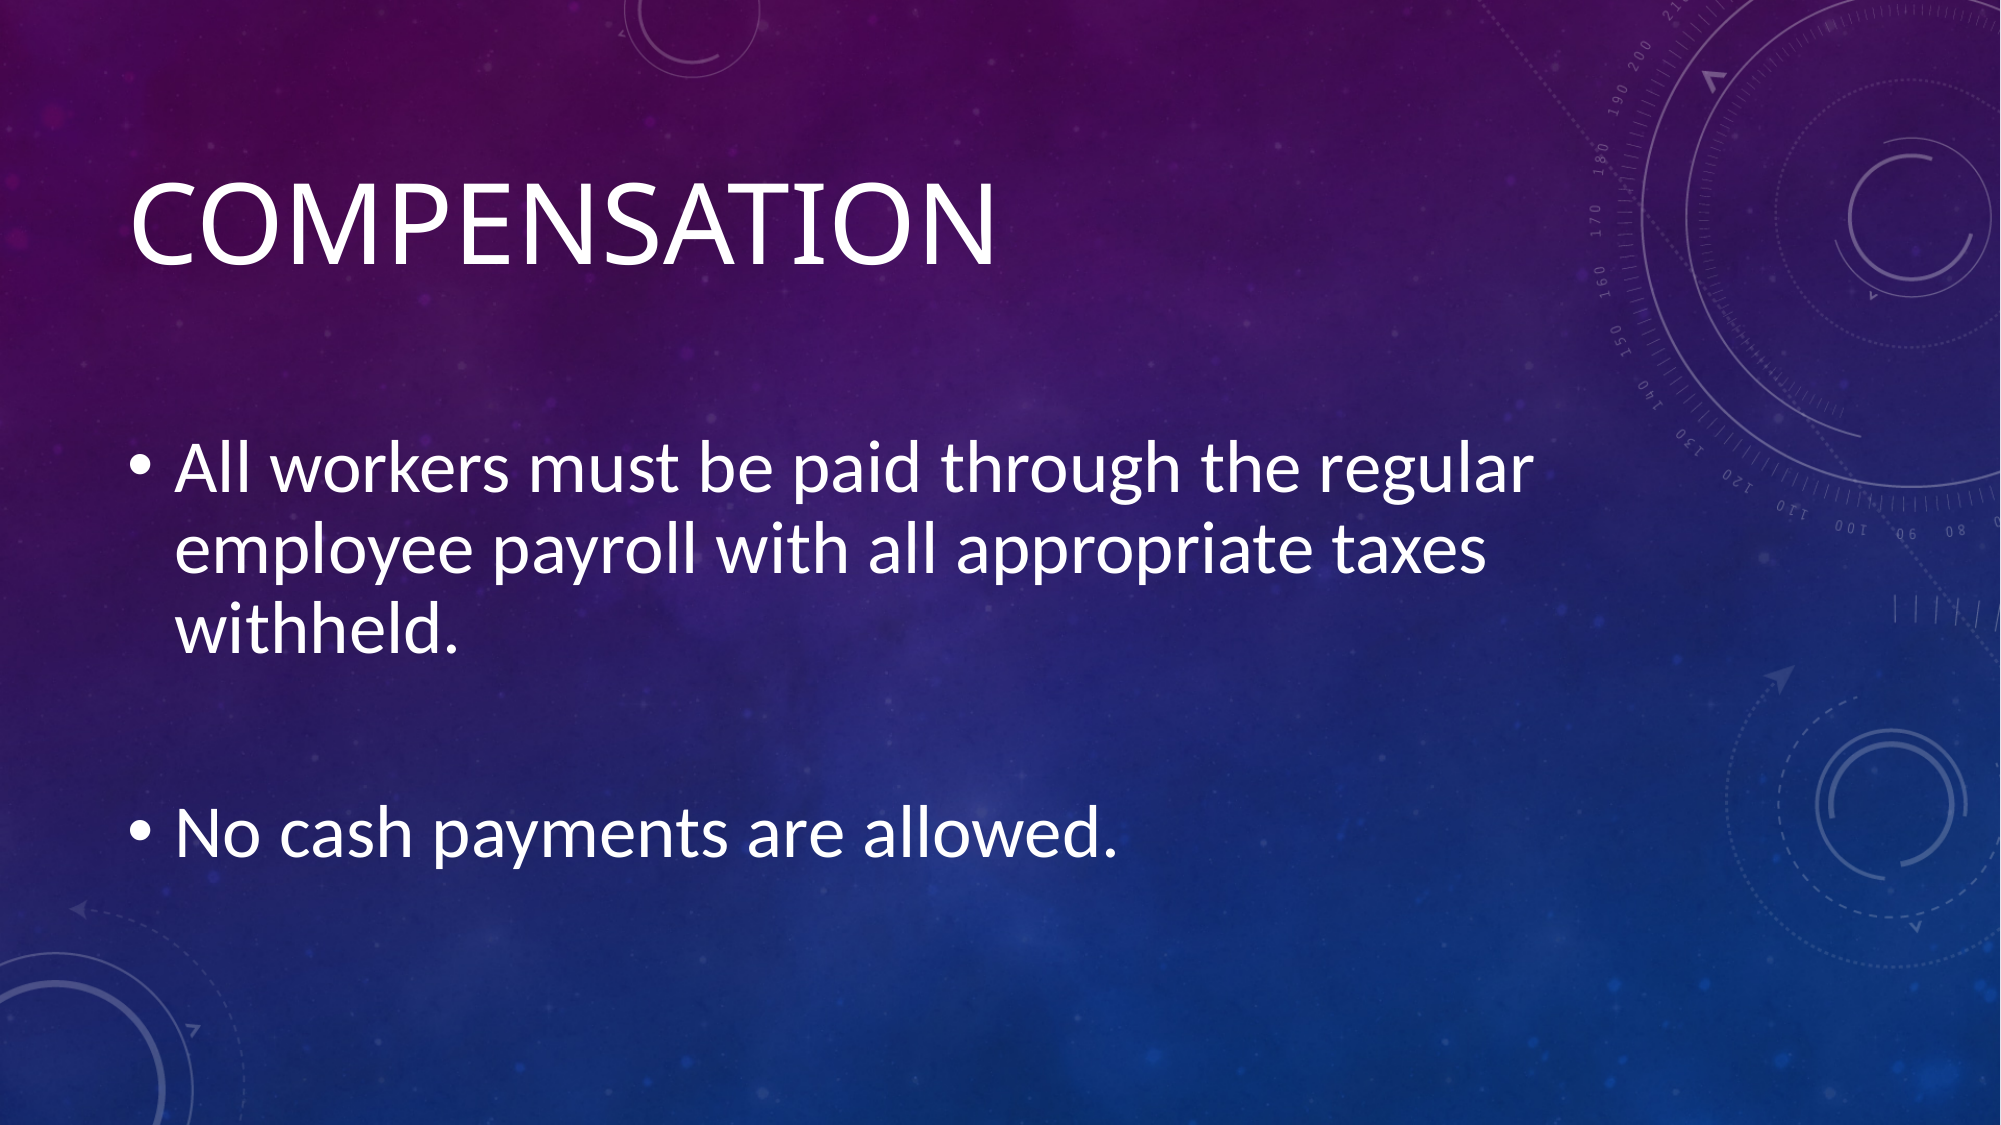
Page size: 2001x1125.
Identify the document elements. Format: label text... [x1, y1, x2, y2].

picture [0, 0, 2001, 1125]
list All workers must be paid through the regular employee payroll with all appropriate taxes withheld. No cash payments are allowed. [112, 351, 1775, 950]
title Compensation [112, 99, 1775, 339]
